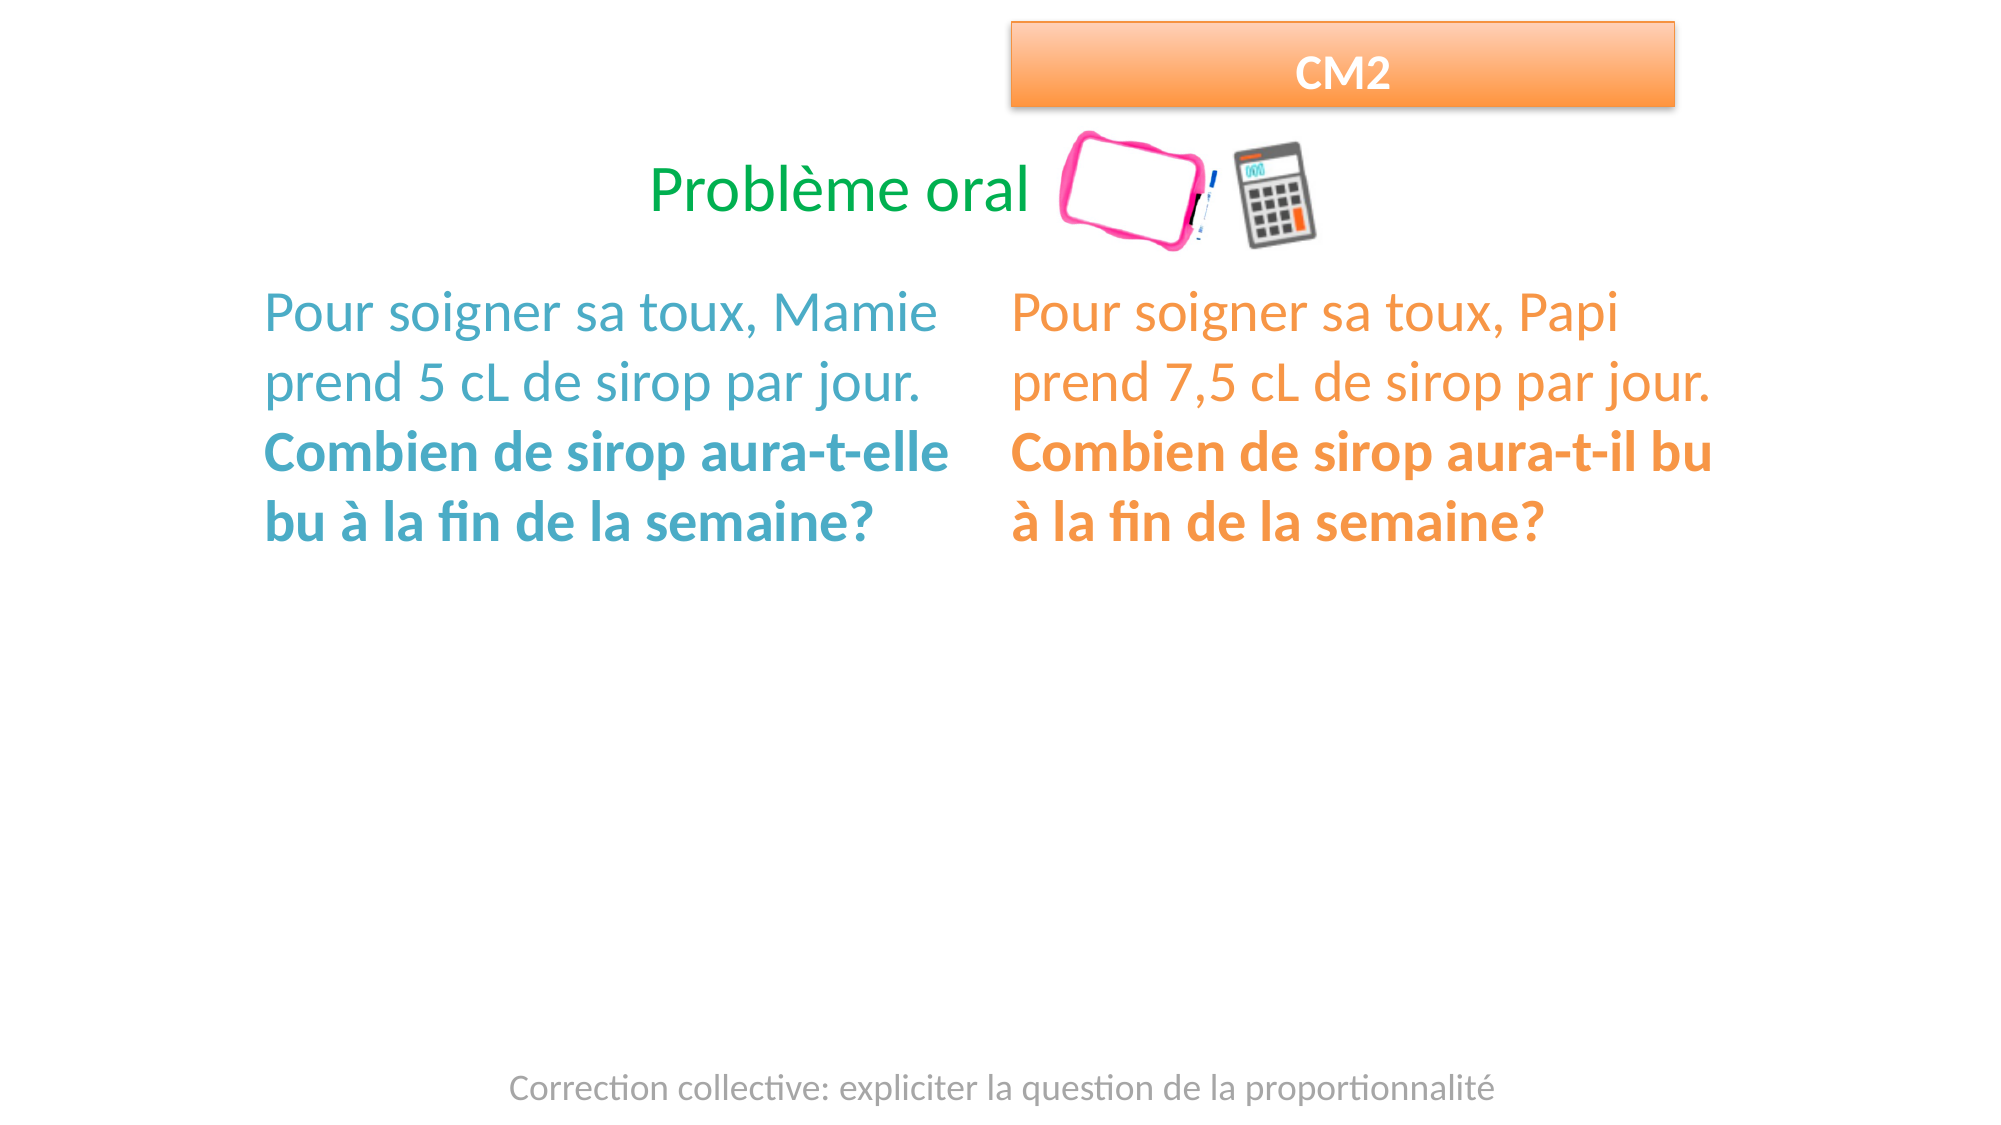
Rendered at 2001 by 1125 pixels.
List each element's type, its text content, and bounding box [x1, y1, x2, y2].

text_box CM2 [1011, 21, 1675, 107]
picture [1227, 136, 1344, 256]
text_box Correction collective: expliciter la question de la proportionnalité [271, 1055, 1734, 1116]
text_box Problème oral [509, 137, 1050, 233]
picture [1050, 125, 1223, 257]
text_box Pour soigner sa toux, Mamie prend 5 cL de sirop par jour. Combien de sirop aura-t-elle bu à la fin de la semaine? [249, 265, 988, 561]
text_box Pour soigner sa toux, Papi prend 7,5 cL de sirop par jour. Combien de sirop aura-t-il bu à la fin de la semaine? [996, 265, 1734, 561]
